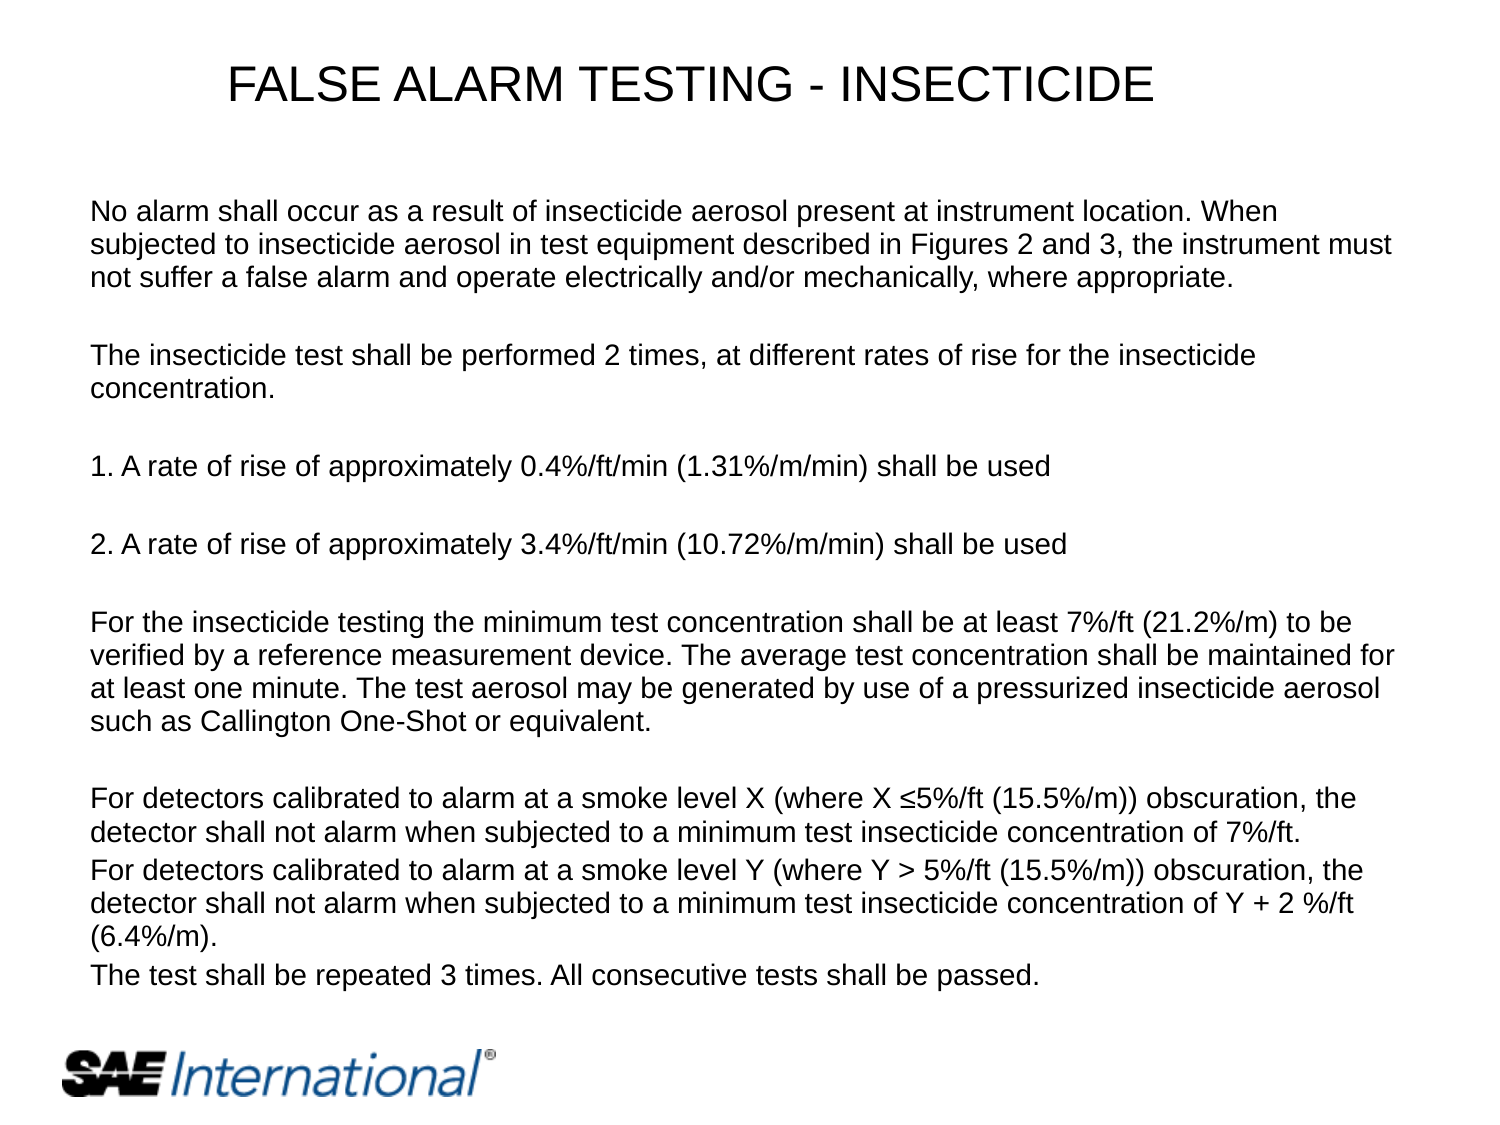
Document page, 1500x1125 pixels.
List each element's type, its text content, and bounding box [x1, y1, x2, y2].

picture [62, 1049, 496, 1097]
list No alarm shall occur as a result of insecticide aerosol present at instrument location. When subjected to insecticide aerosol in test equipment described in Figures 2 and 3, the instrument must not suffer a false alarm and operate electrically and/or mechanically, where appropriate. The insecticide test shall be performed 2 times, at different rates of rise for the insecticide concentration. 1. A rate of rise of approximately 0.4%/ft/min (1.31%/m/min) shall be used 2. A rate of rise of approximately 3.4%/ft/min (10.72%/m/min) shall be used For the insecticide testing the minimum test concentration shall be at least 7%/ft (21.2%/m) to be verified by a reference measurement device. The average test concentration shall be maintained for at least one minute. The test aerosol may be generated by use of a pressurized insecticide aerosol such as Callington One-Shot or equivalent. For detectors calibrated to alarm at a smoke level X (where X ≤5%/ft (15.5%/m)) obscuration, the detector shall not alarm when subjected to a minimum test insecticide concentration of 7%/ft. For detectors calibrated to alarm at a smoke level Y (where Y > 5%/ft (15.5%/m)) obscuration, the detector shall not alarm when subjected to a minimum test insecticide concentration of Y + 2 %/ft (6.4%/m). The test shall be repeated 3 times. All consecutive tests shall be passed. [75, 187, 1425, 1005]
text_box FALSE ALARM TESTING - INSECTICIDE [49, 37, 1454, 130]
